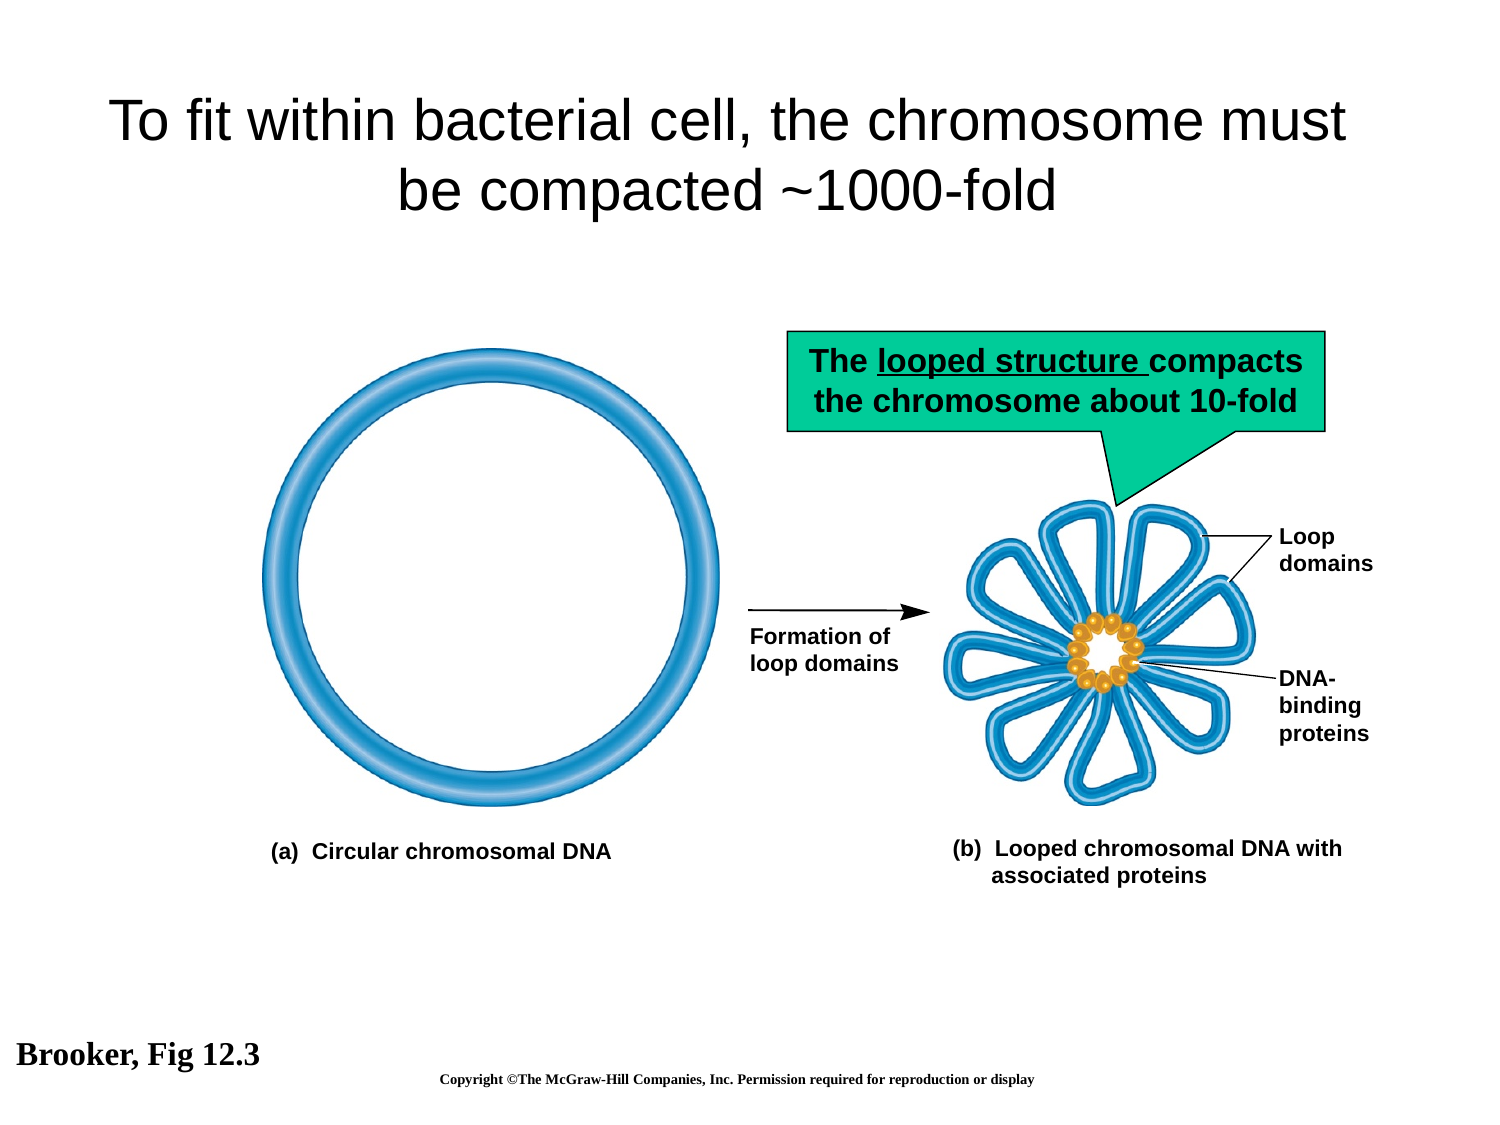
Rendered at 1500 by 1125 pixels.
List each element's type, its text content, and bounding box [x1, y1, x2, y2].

picture [1158, 594, 1238, 647]
text_box Copyright ©The McGraw-Hill Companies, Inc. Permission required for reproduction or display [99, 1062, 1375, 1125]
picture [939, 497, 1258, 806]
text_box (b) Looped chromosomal DNA with associated proteins [952, 833, 1344, 889]
text_box Brooker, Fig 12.3 [1, 1024, 276, 1080]
text_box Formation of loop domains [749, 629, 900, 677]
picture [1135, 523, 1191, 611]
picture [1148, 684, 1212, 736]
picture [262, 348, 720, 807]
text_box The looped structure compacts the chromosome about 10-fold [787, 331, 1325, 495]
text_box (a) Circular chromosomal DNA [270, 836, 613, 864]
text_box Loop domains [1279, 521, 1374, 577]
picture [1102, 679, 1258, 806]
text_box DNA- binding proteins [1279, 663, 1370, 746]
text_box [1132, 661, 1277, 679]
title To fit within bacterial cell, the chromosome must be compacted ~1000-fold [90, 78, 1367, 227]
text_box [747, 603, 931, 621]
picture [1004, 697, 1071, 763]
picture [1236, 583, 1258, 661]
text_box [1199, 535, 1272, 583]
picture [1148, 575, 1201, 627]
